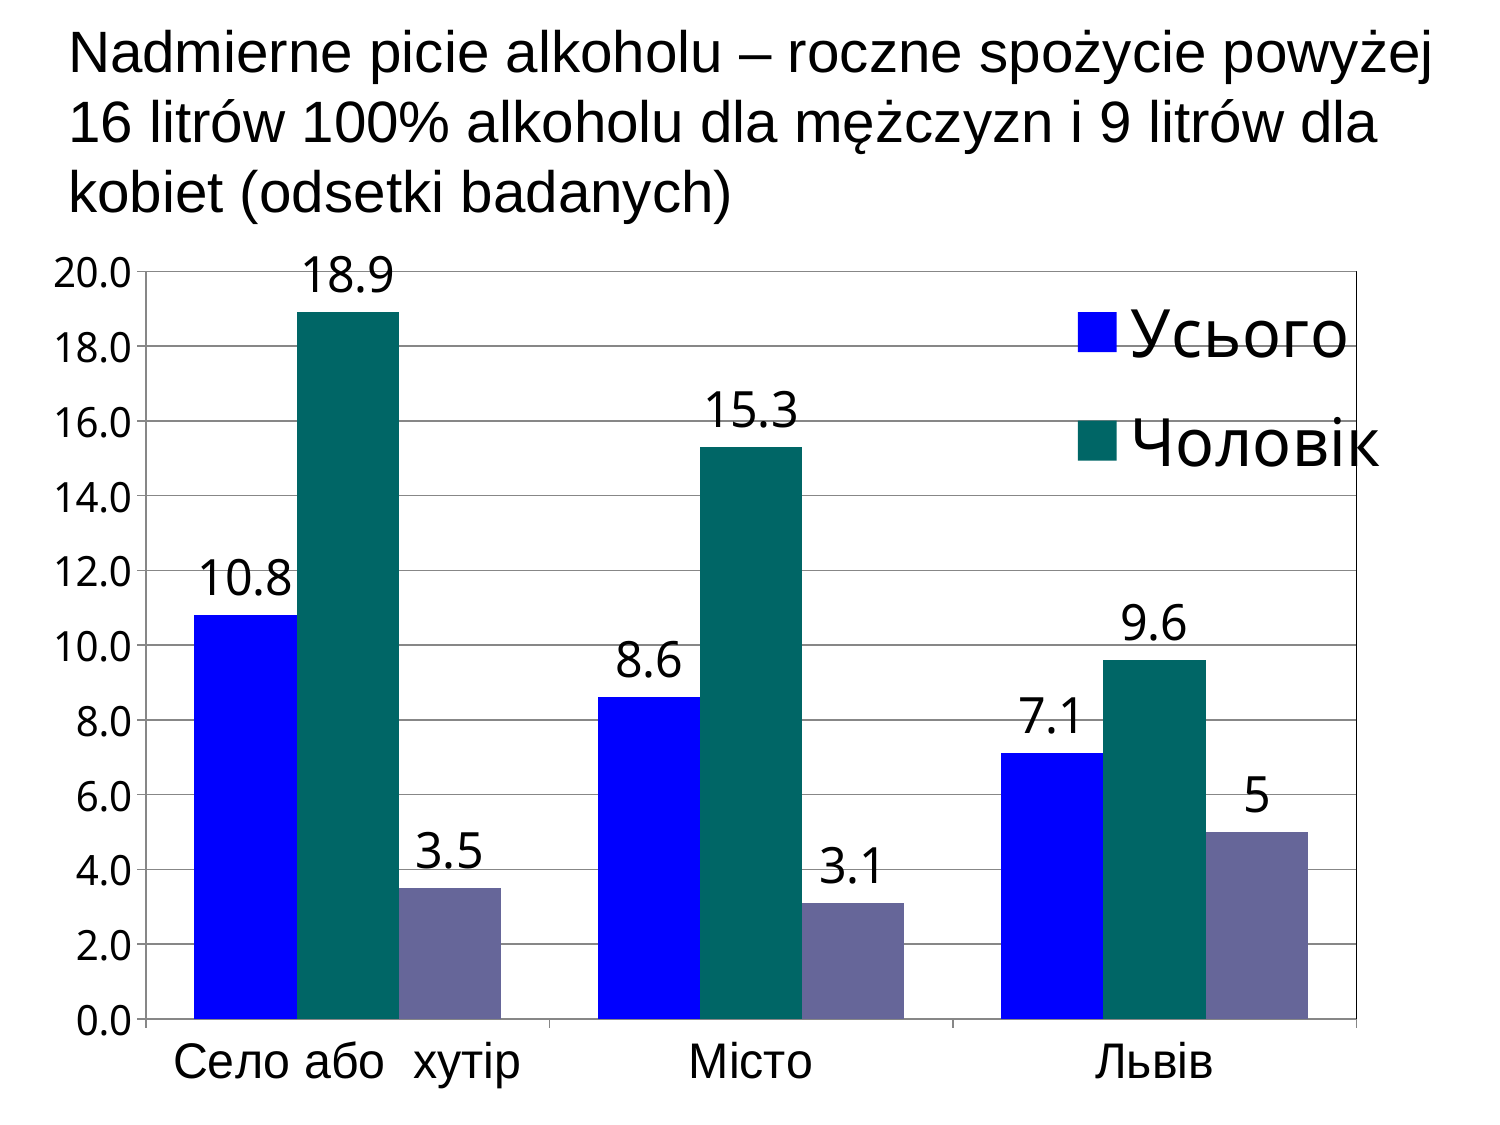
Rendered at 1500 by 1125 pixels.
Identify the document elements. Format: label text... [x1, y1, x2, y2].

title Nadmierne picie alkoholu – roczne spożycie powyżej 16 litrów 100% alkoholu dla mężczyzn i 9 litrów dla kobiet (odsetki badanych) [53, 30, 1459, 209]
chart [52, 235, 1451, 1125]
